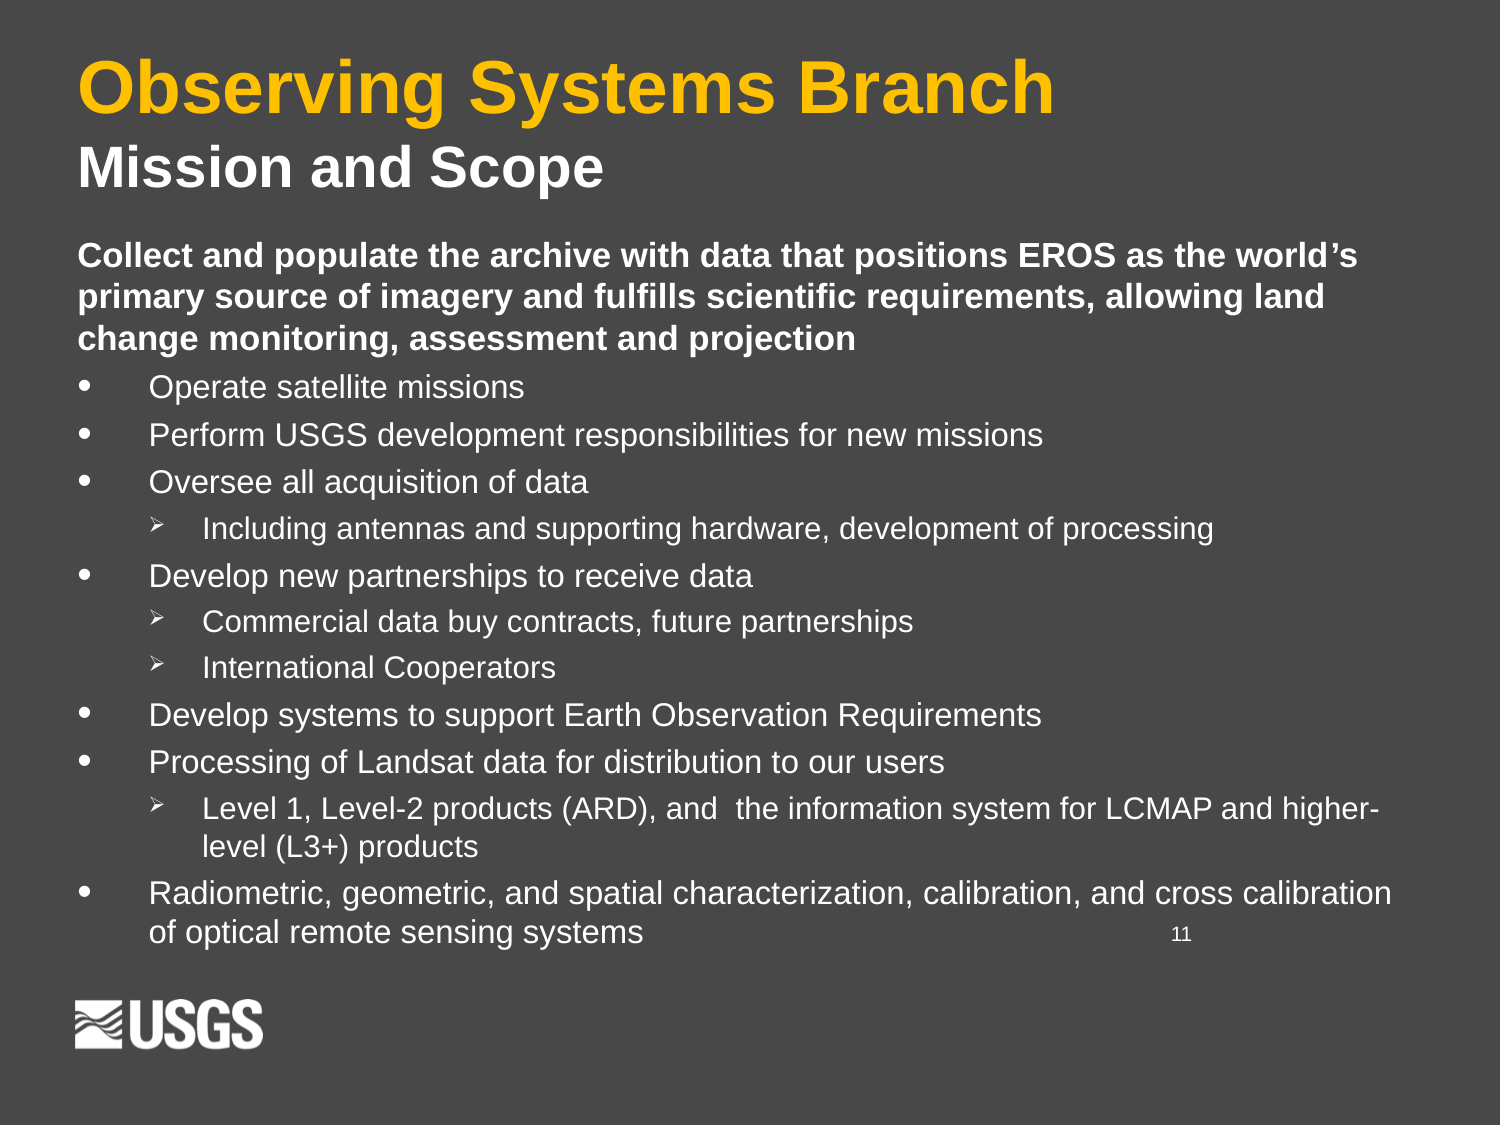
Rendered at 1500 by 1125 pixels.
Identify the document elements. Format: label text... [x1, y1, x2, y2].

list Collect and populate the archive with data that positions EROS as the world’s primary source of imagery and fulfills scientific requirements, allowing land change monitoring, assessment and projection Operate satellite missions Perform USGS development responsibilities for new missions Oversee all acquisition of data Including antennas and supporting hardware, development of processing Develop new partnerships to receive data Commercial data buy contracts, future partnerships International Cooperators Develop systems to support Earth Observation Requirements Processing of Landsat data for distribution to our users Level 1, Level-2 products (ARD), and the information system for LCMAP and higher-level (L3+) products Radiometric, geometric, and spatial characterization, calibration, and cross calibration of optical remote sensing systems [61, 224, 1426, 963]
title Observing Systems Branch Mission and Scope [61, 24, 1426, 213]
text_box 11 [1052, 913, 1207, 953]
